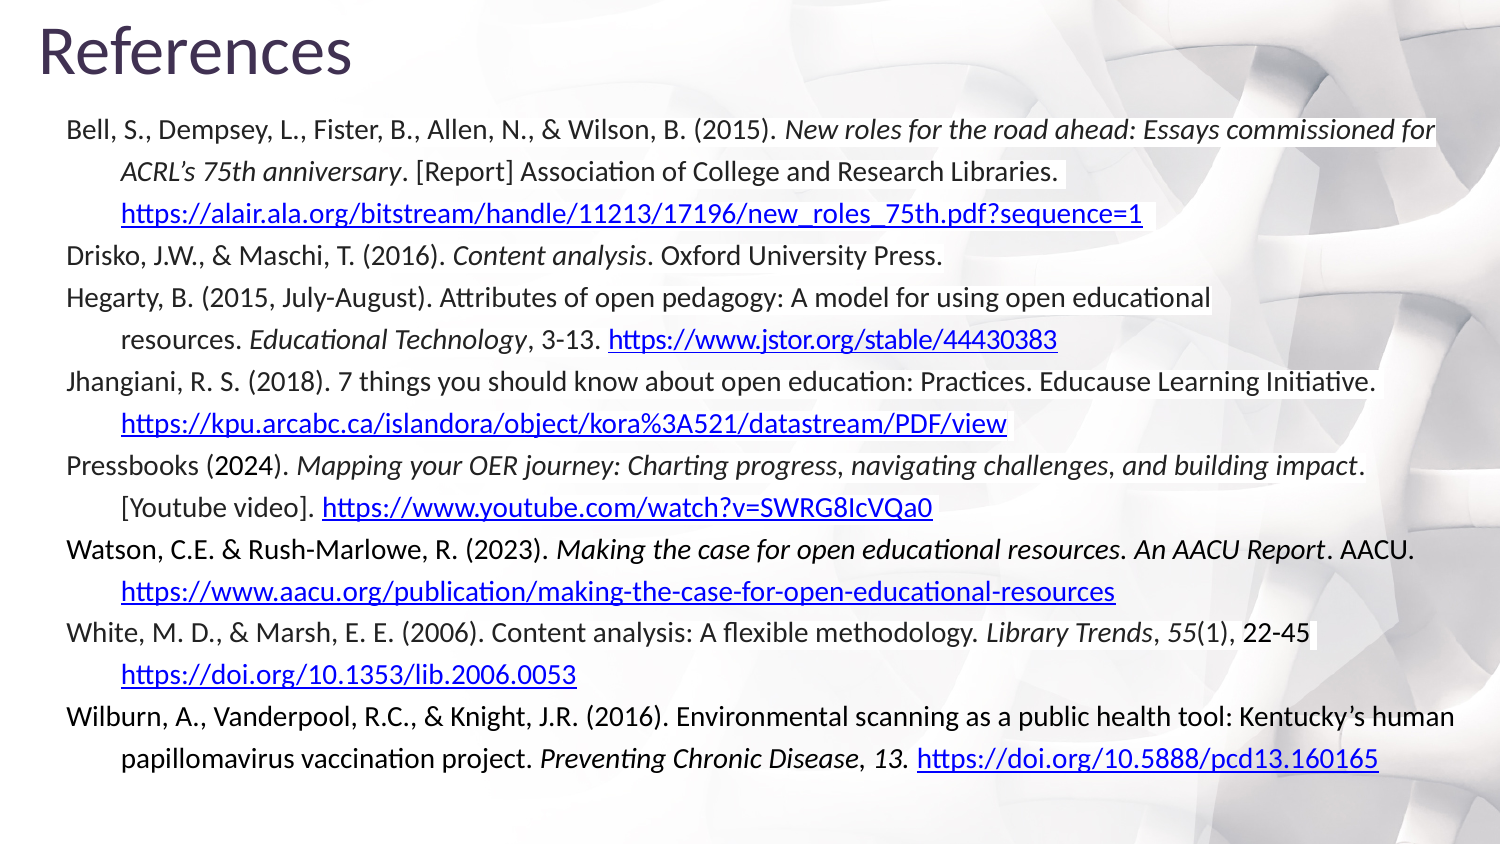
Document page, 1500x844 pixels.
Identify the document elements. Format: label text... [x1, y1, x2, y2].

list Bell, S., Dempsey, L., Fister, B., Allen, N., & Wilson, B. (2015). New roles for the road ahead: Essays commissioned for ACRL’s 75th anniversary. [Report] Association of College and Research Libraries. https://alair.ala.org/bitstream/handle/11213/17196/new_roles_75th.pdf?sequence=1 Drisko, J.W., & Maschi, T. (2016). Content analysis. Oxford University Press. Hegarty, B. (2015, July-August). Attributes of open pedagogy: A model for using open educational resources. Educational Technology, 3-13. https://www.jstor.org/stable/44430383 Jhangiani, R. S. (2018). 7 things you should know about open education: Practices. Educause Learning Initiative. https://kpu.arcabc.ca/islandora/object/kora%3A521/datastream/PDF/view Pressbooks (2024). Mapping your OER journey: Charting progress, navigating challenges, and building impact. [Youtube video]. https://www.youtube.com/watch?v=SWRG8IcVQa0 Watson, C.E. & Rush-Marlowe, R. (2023). Making the case for open educational resources. An AACU Report. AACU. https://www.aacu.org/publication/making-the-case-for-open-educational-resources White, M. D., & Marsh, E. E. (2006). Content analysis: A flexible methodology. Library Trends, 55(1), 22-45 https://doi.org/10.1353/lib.2006.0053 Wilburn, A., Vanderpool, R.C., & Knight, J.R. (2016). Environmental scanning as a public health tool: Kentucky’s human papillomavirus vaccination project. Preventing Chronic Disease, 13. https://doi.org/10.5888/pcd13.160165 [48, 96, 1477, 731]
picture [0, 0, 1500, 844]
title References [23, 0, 1050, 97]
